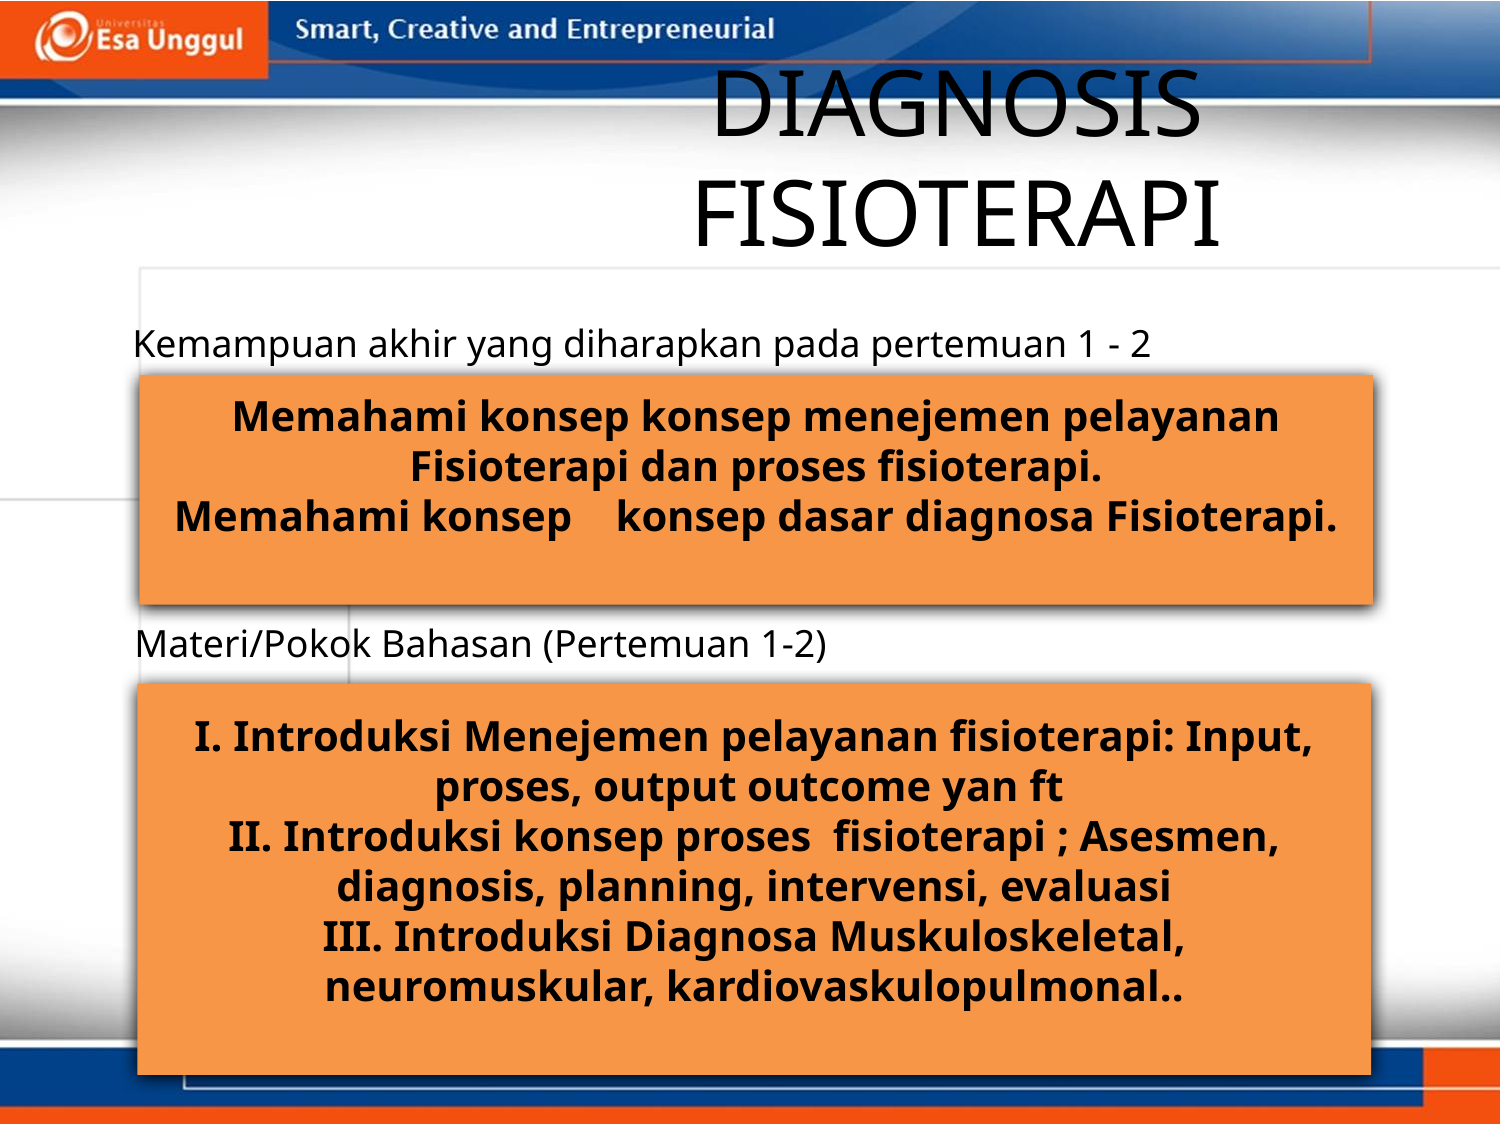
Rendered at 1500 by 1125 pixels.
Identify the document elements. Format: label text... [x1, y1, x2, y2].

text_box Materi/Pokok Bahasan (Pertemuan 1-2) [119, 612, 843, 673]
text_box I. Introduksi Menejemen pelayanan fisioterapi: Input, proses, output outcome yan ft II. Introduksi konsep proses fisioterapi ; Asesmen, diagnosis, planning, intervensi, evaluasi III. Introduksi Diagnosa Muskuloskeletal, neuromuskular, kardiovaskulopulmonal.. [137, 683, 1372, 1075]
text_box Memahami konsep konsep menejemen pelayanan Fisioterapi dan proses fisioterapi. Memahami konsep konsep dasar diagnosa Fisioterapi. [139, 375, 1373, 605]
text_box Kemampuan akhir yang diharapkan pada pertemuan 1 - 2 [117, 312, 1168, 373]
picture [0, 1, 1500, 1124]
title DIAGNOSIS FISIOTERAPI [650, 37, 1264, 172]
